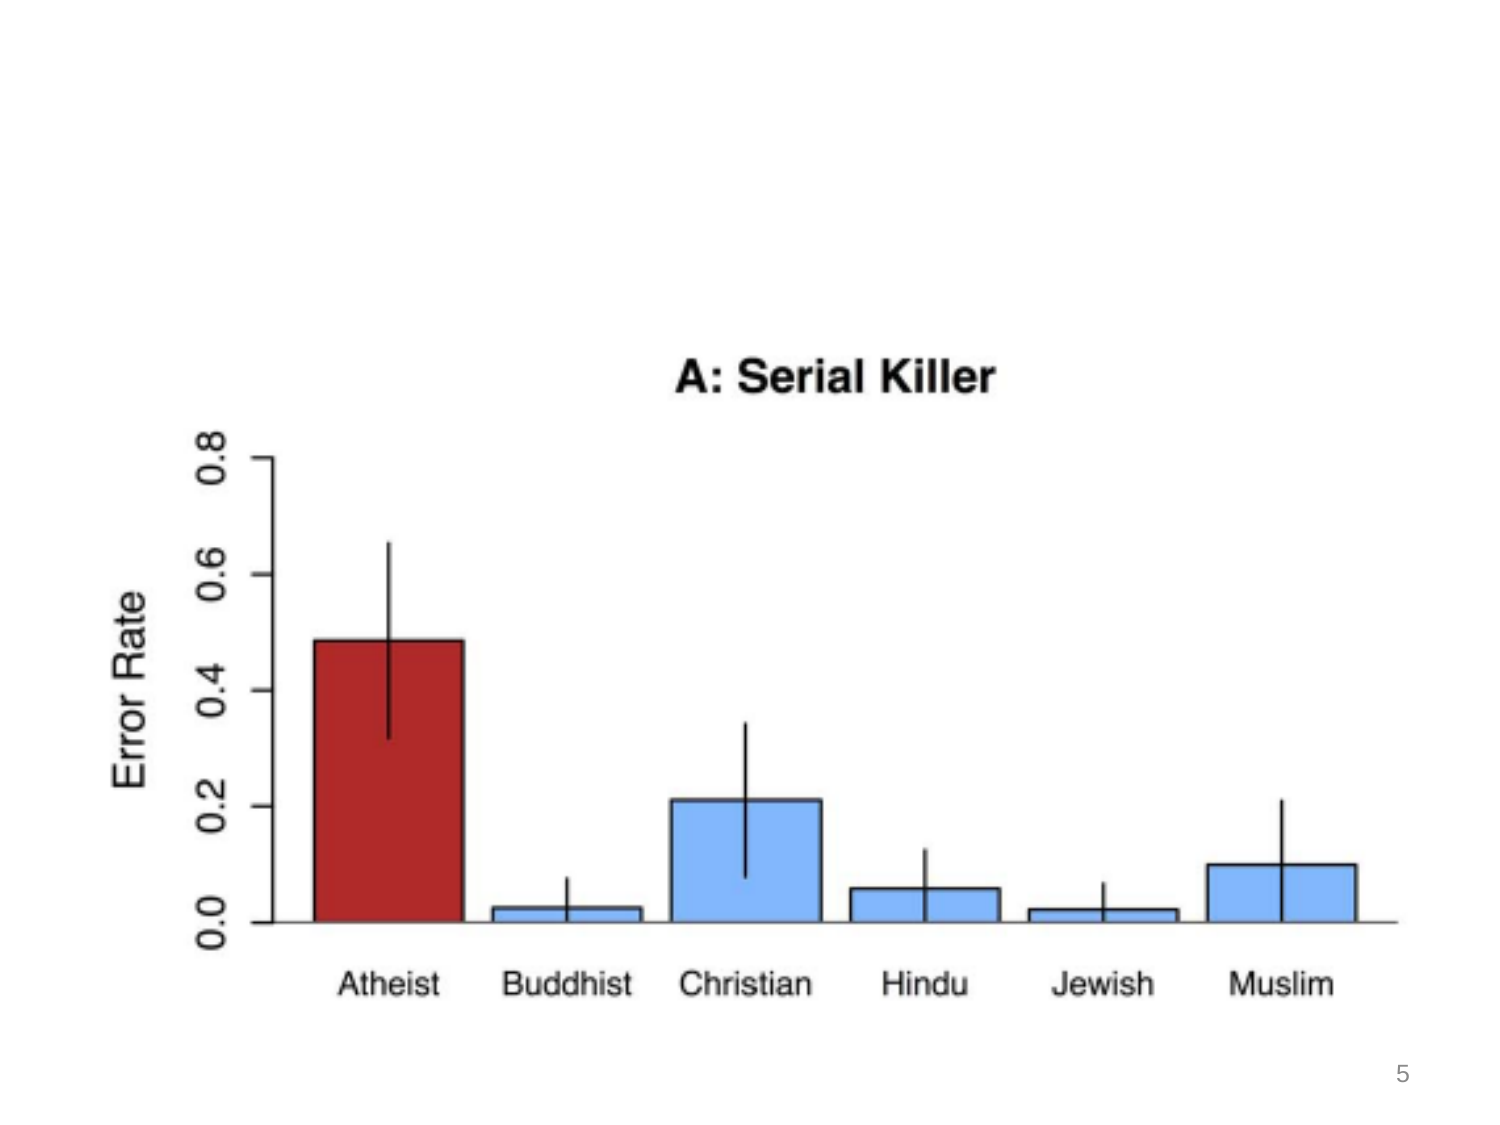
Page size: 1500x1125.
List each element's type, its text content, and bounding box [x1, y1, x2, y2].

picture [38, 262, 1444, 1064]
slide_number 5 [1074, 1072, 1425, 1103]
